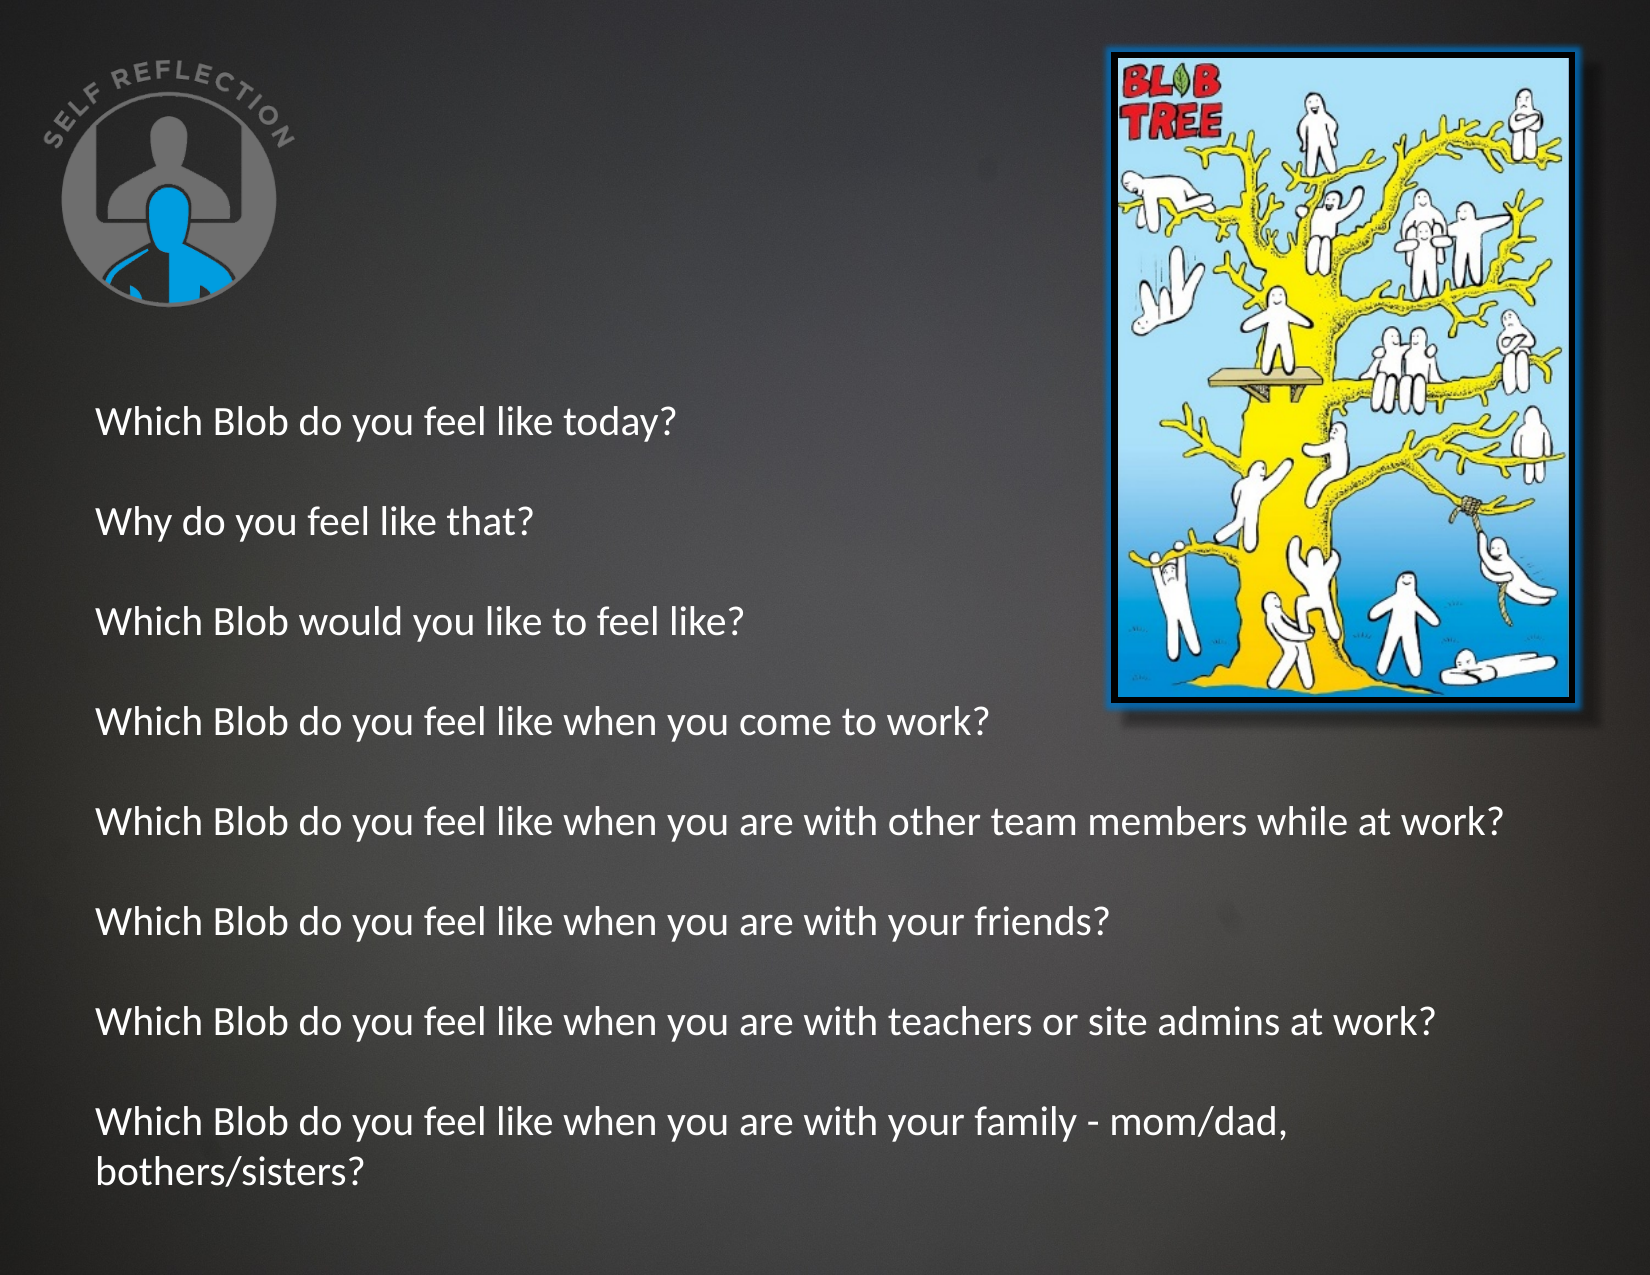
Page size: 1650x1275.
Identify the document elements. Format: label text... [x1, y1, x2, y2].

text_box Which Blob do you feel like today? Why do you feel like that? Which Blob would you like to feel like? Which Blob do you feel like when you come to work? Which Blob do you feel like when you are with other team members while at work? Which Blob do you feel like when you are with your friends? Which Blob do you feel like when you are with teachers or site admins at work? Which Blob do you feel like when you are with your family - mom/dad, bothers/sisters? [80, 336, 1584, 1202]
picture [0, 0, 1650, 1275]
